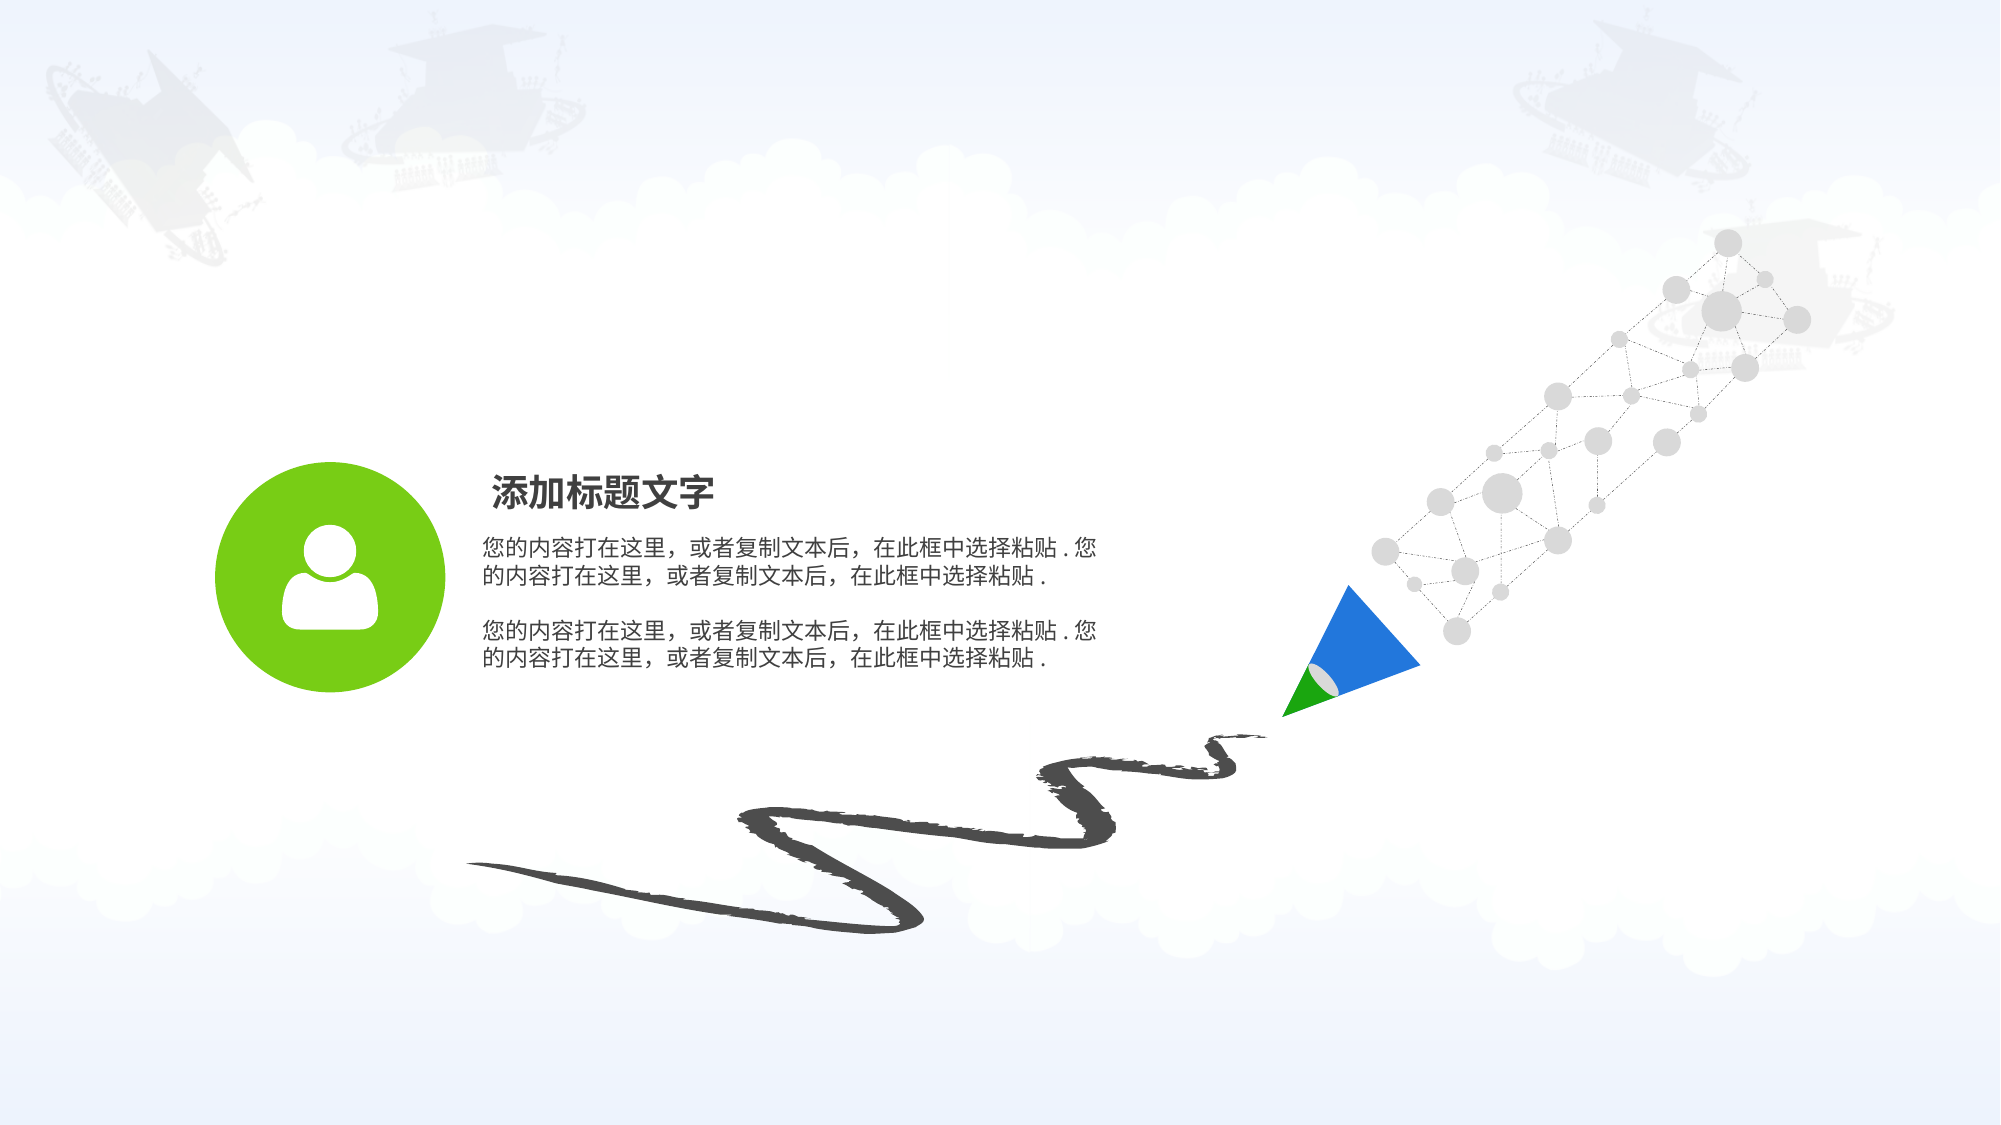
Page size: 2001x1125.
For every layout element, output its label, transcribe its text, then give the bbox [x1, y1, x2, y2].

text_box [466, 734, 1268, 934]
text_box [215, 462, 446, 693]
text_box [1460, 164, 1596, 827]
text_box 添加标题文字 [476, 461, 732, 522]
text_box 您的内容打在这里，或者复制文本后，在此框中选择粘贴.您的内容打在这里，或者复制文本后，在此框中选择粘贴. 您的内容打在这里，或者复制文本后，在此框中选择粘贴.您的内容打在这里，或者复制文本后，在此框中选择粘贴. [467, 526, 1124, 706]
